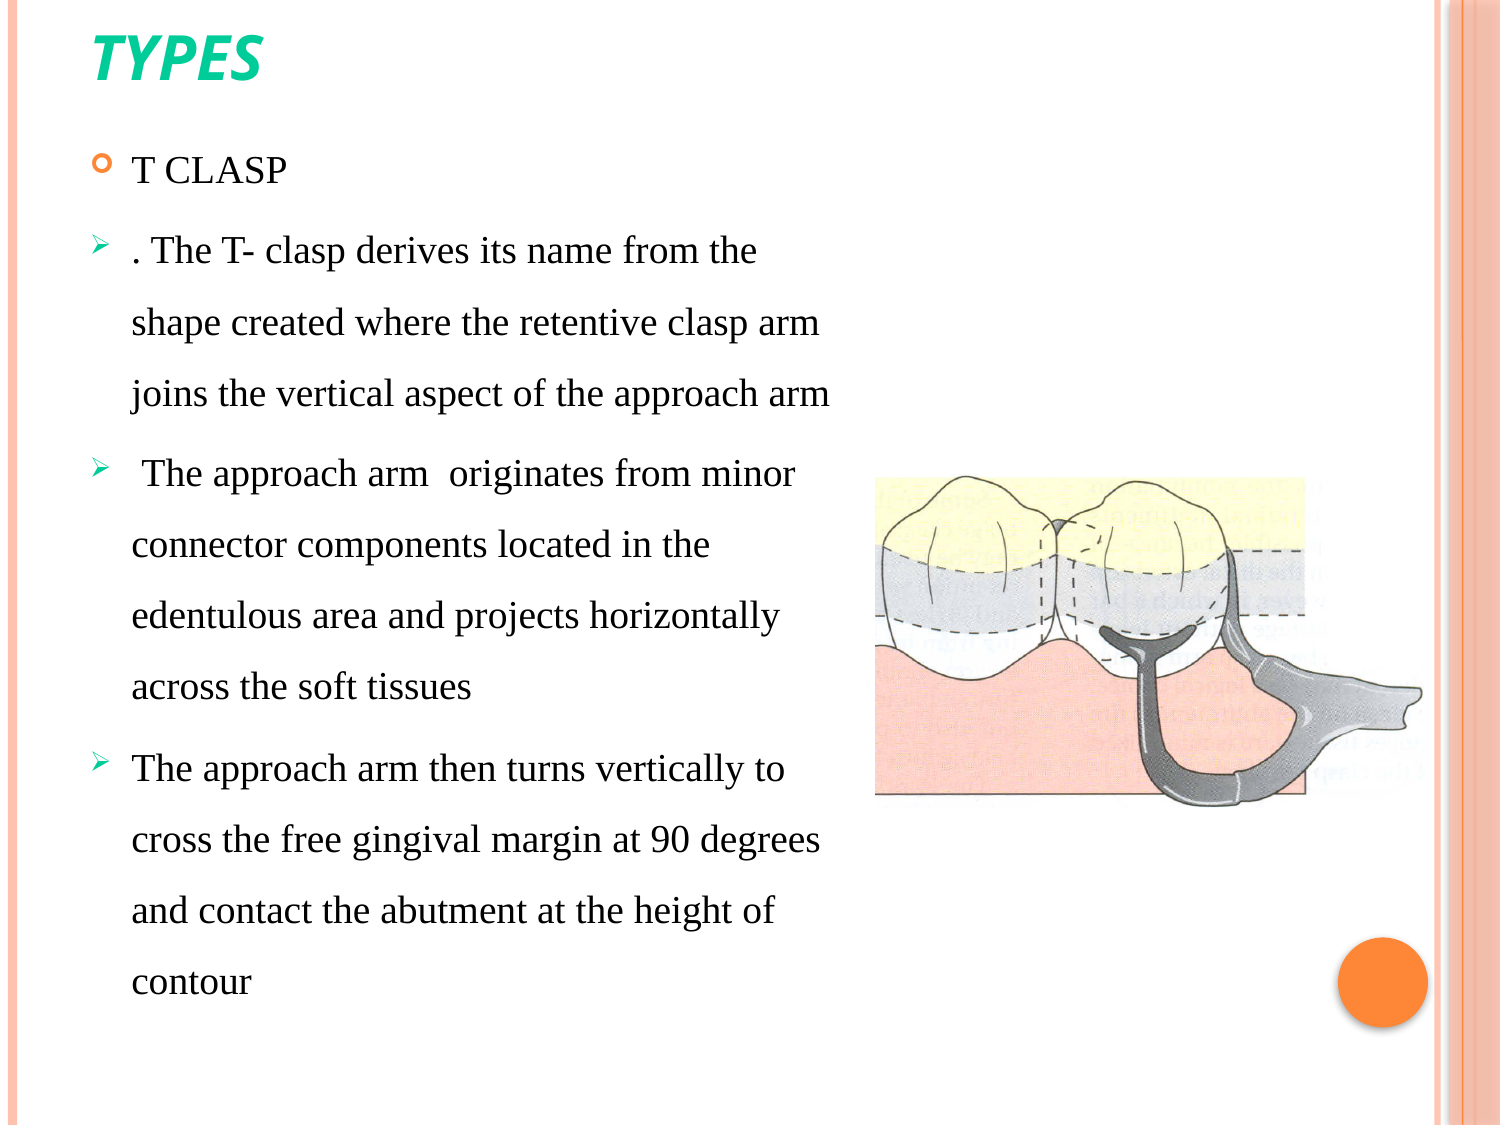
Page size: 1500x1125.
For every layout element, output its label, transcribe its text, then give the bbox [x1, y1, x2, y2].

list T CLASP . The T- clasp derives its name from the shape created where the retentive clasp arm joins the vertical aspect of the approach arm The approach arm originates from minor connector components located in the edentulous area and projects horizontally across the soft tissues The approach arm then turns vertically to cross the free gingival margin at 90 degrees and contact the abutment at the height of contour [75, 112, 850, 1025]
title TYPES [75, 0, 1300, 175]
picture [874, 474, 1426, 809]
